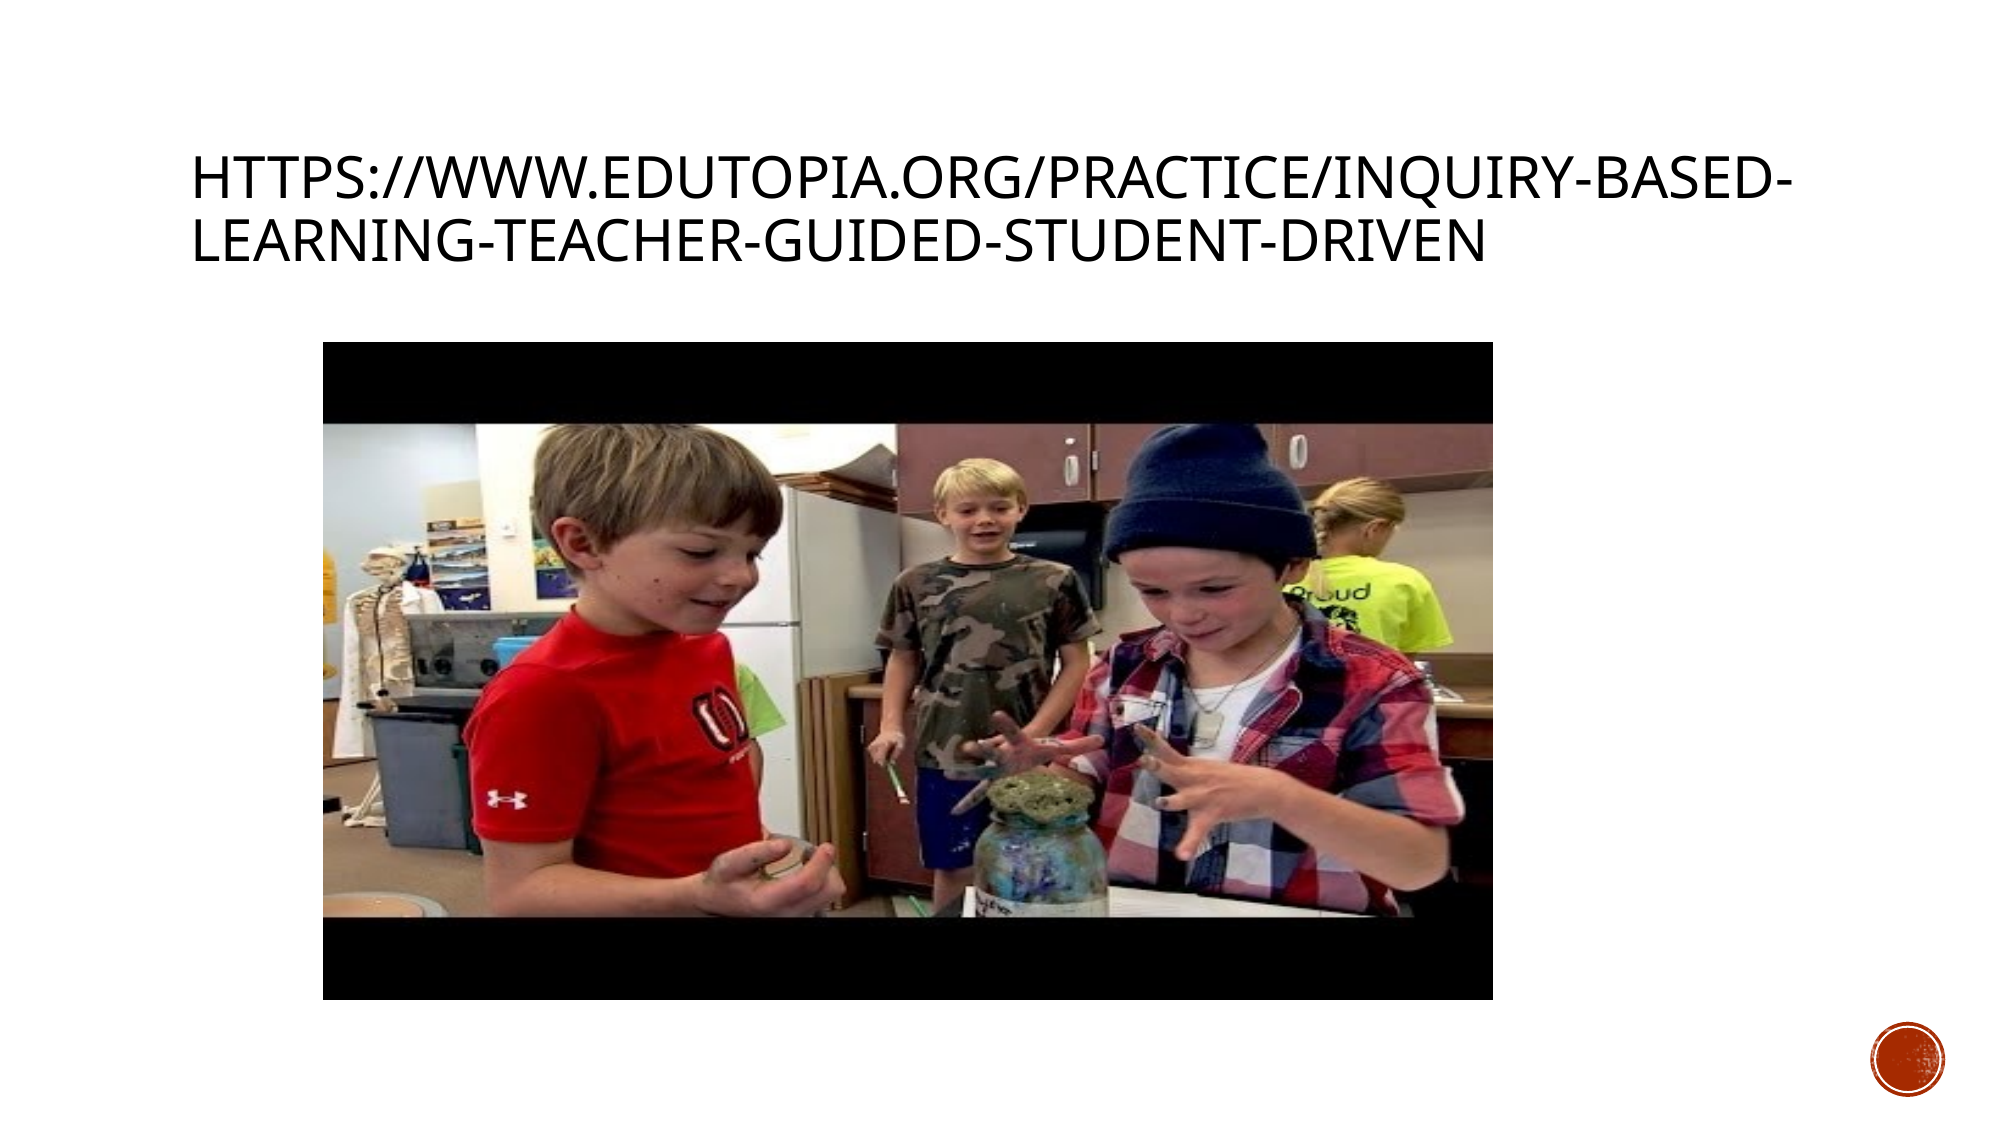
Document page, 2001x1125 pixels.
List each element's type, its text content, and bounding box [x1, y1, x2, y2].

title https://www.edutopia.org/practice/inquiry-based-learning-teacher-guided-student-driven [175, 79, 1826, 344]
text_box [325, 345, 1492, 998]
